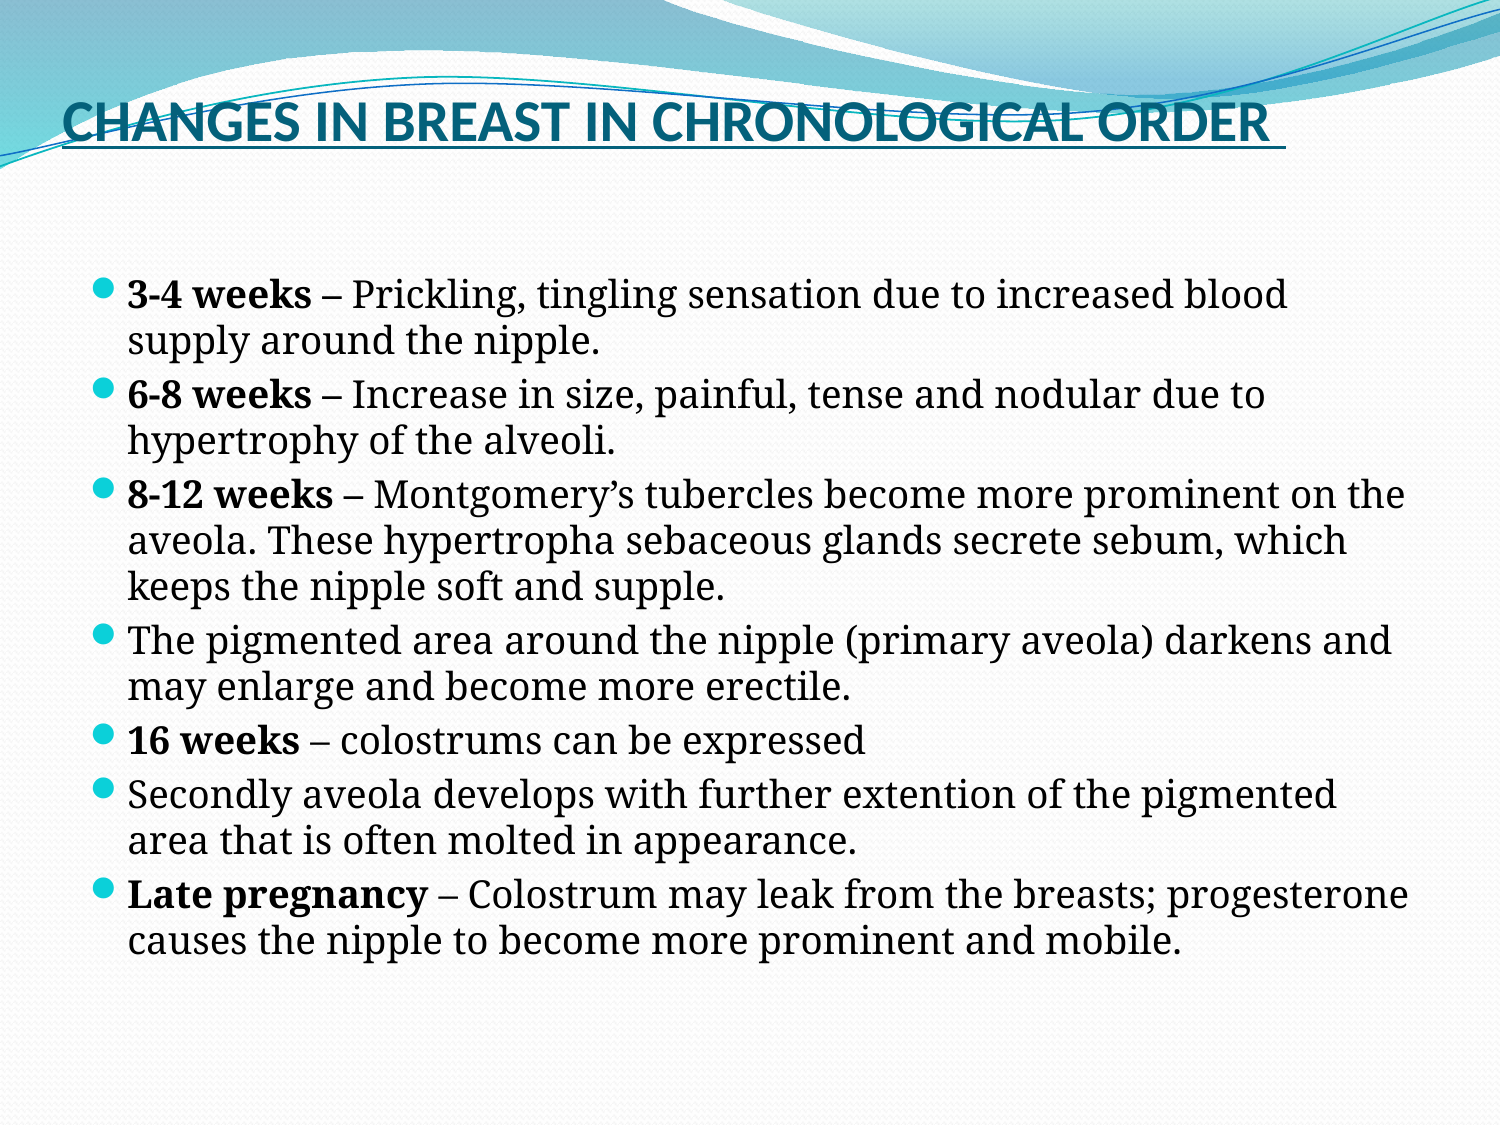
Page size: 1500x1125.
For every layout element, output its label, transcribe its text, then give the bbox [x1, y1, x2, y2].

list 3-4 weeks – Prickling, tingling sensation due to increased blood supply around the nipple. 6-8 weeks – Increase in size, painful, tense and nodular due to hypertrophy of the alveoli. 8-12 weeks – Montgomery’s tubercles become more prominent on the aveola. These hypertropha sebaceous glands secrete sebum, which keeps the nipple soft and supple. The pigmented area around the nipple (primary aveola) darkens and may enlarge and become more erectile. 16 weeks – colostrums can be expressed Secondly aveola develops with further extention of the pigmented area that is often molted in appearance. Late pregnancy – Colostrum may leak from the breasts; progesterone causes the nipple to become more prominent and mobile. [75, 262, 1425, 1025]
title CHANGES IN BREAST IN CHRONOLOGICAL ORDER [62, 0, 1413, 225]
